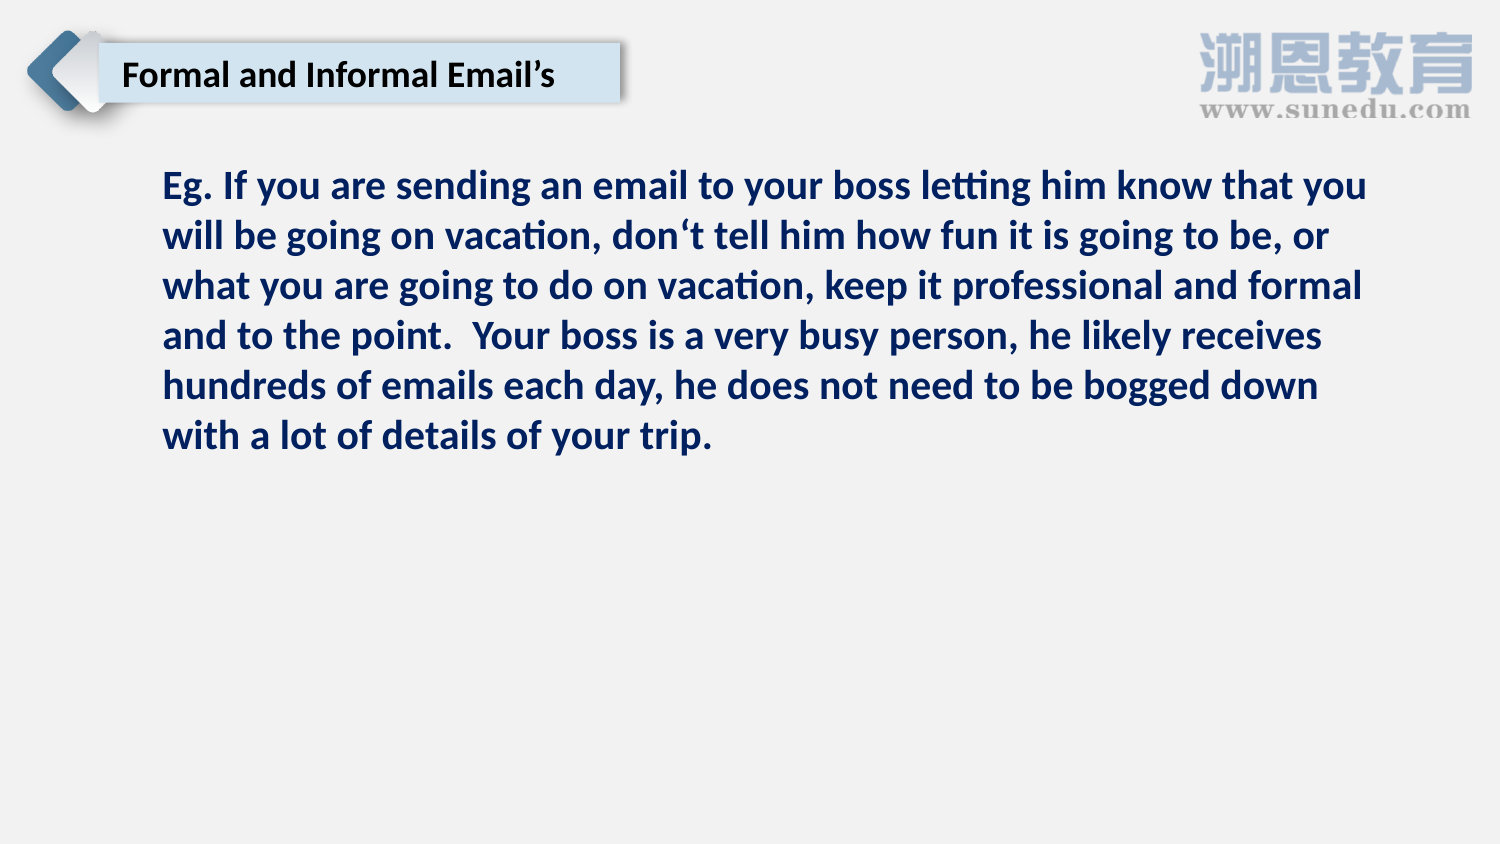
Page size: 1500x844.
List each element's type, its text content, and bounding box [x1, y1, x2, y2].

picture [1198, 30, 1472, 118]
text_box Eg. If you are sending an email to your boss letting him know that you will be going on vacation, don‘t tell him how fun it is going to be, or what you are going to do on vacation, keep it professional and formal and to the point. Your boss is a very busy person, he likely receives hundreds of emails each day, he does not need to be bogged down with a lot of details of your trip. [147, 150, 1418, 510]
text_box Formal and Informal Email’s [98, 42, 620, 103]
picture [42, 21, 143, 122]
